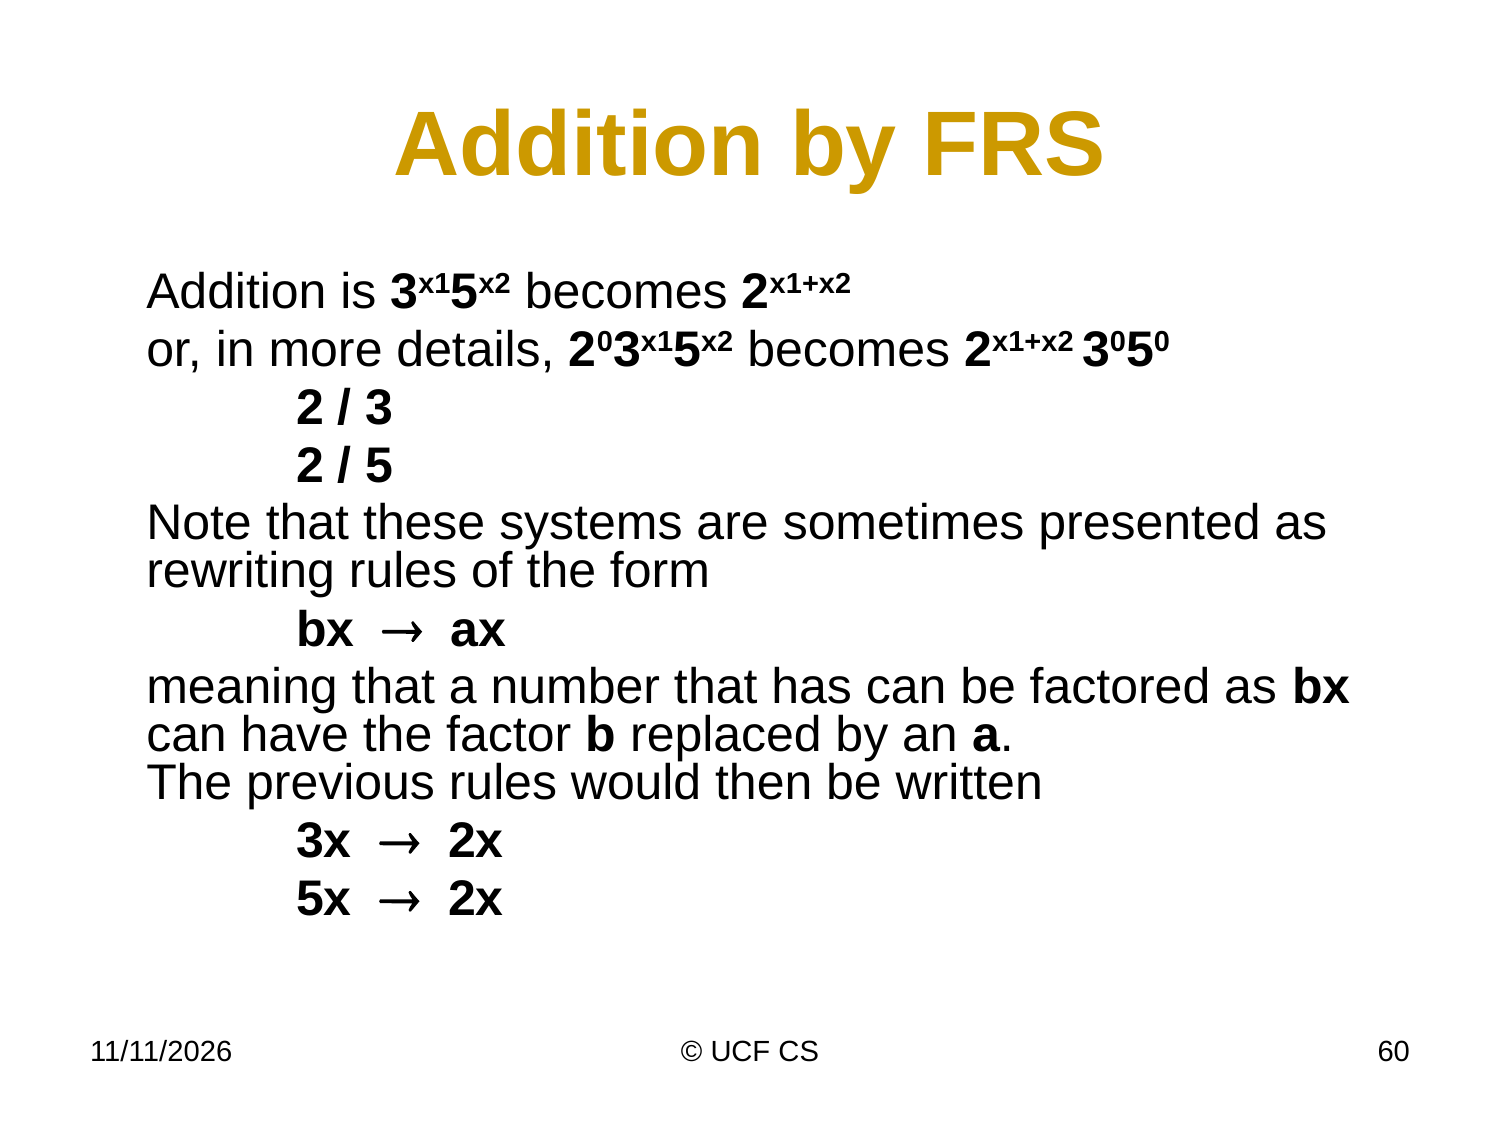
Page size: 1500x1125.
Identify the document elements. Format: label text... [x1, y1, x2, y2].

footer © UCF CS [512, 1024, 988, 1103]
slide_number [74, 1024, 426, 1103]
slide_number 60 [1074, 1024, 1426, 1103]
title Addition by FRS [75, 45, 1425, 233]
list Addition is 3x15x2 becomes 2x1+x2 or, in more details, 203x15x2 becomes 2x1+x2 3050 2 / 3 2 / 5 Note that these systems are sometimes presented as rewriting rules of the form bx  ax meaning that a number that has can be factored as bx can have the factor b replaced by an a. The previous rules would then be written 3x  2x 5x  2x [75, 262, 1425, 1005]
